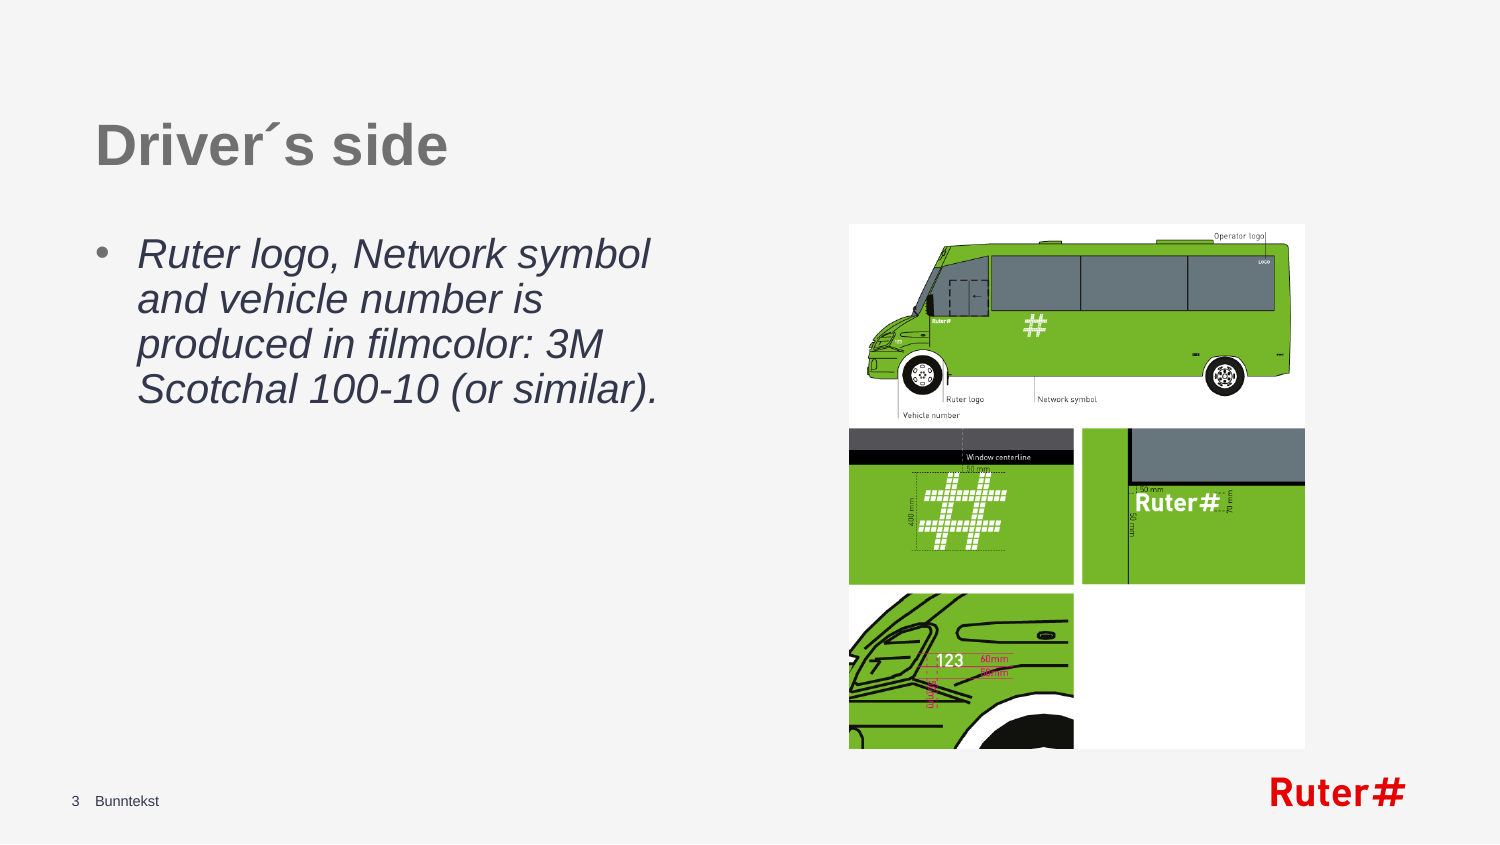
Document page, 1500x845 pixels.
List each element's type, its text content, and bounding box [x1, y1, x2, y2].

slide_number 3 [71, 792, 95, 810]
list Ruter logo, Network symbol and vehicle number is produced in filmcolor: 3M Scotchal 100-10 (or similar). [95, 224, 712, 749]
footer Bunntekst [95, 792, 1165, 810]
picture [0, 0, 1500, 844]
title Driver´s side [95, 106, 1405, 177]
